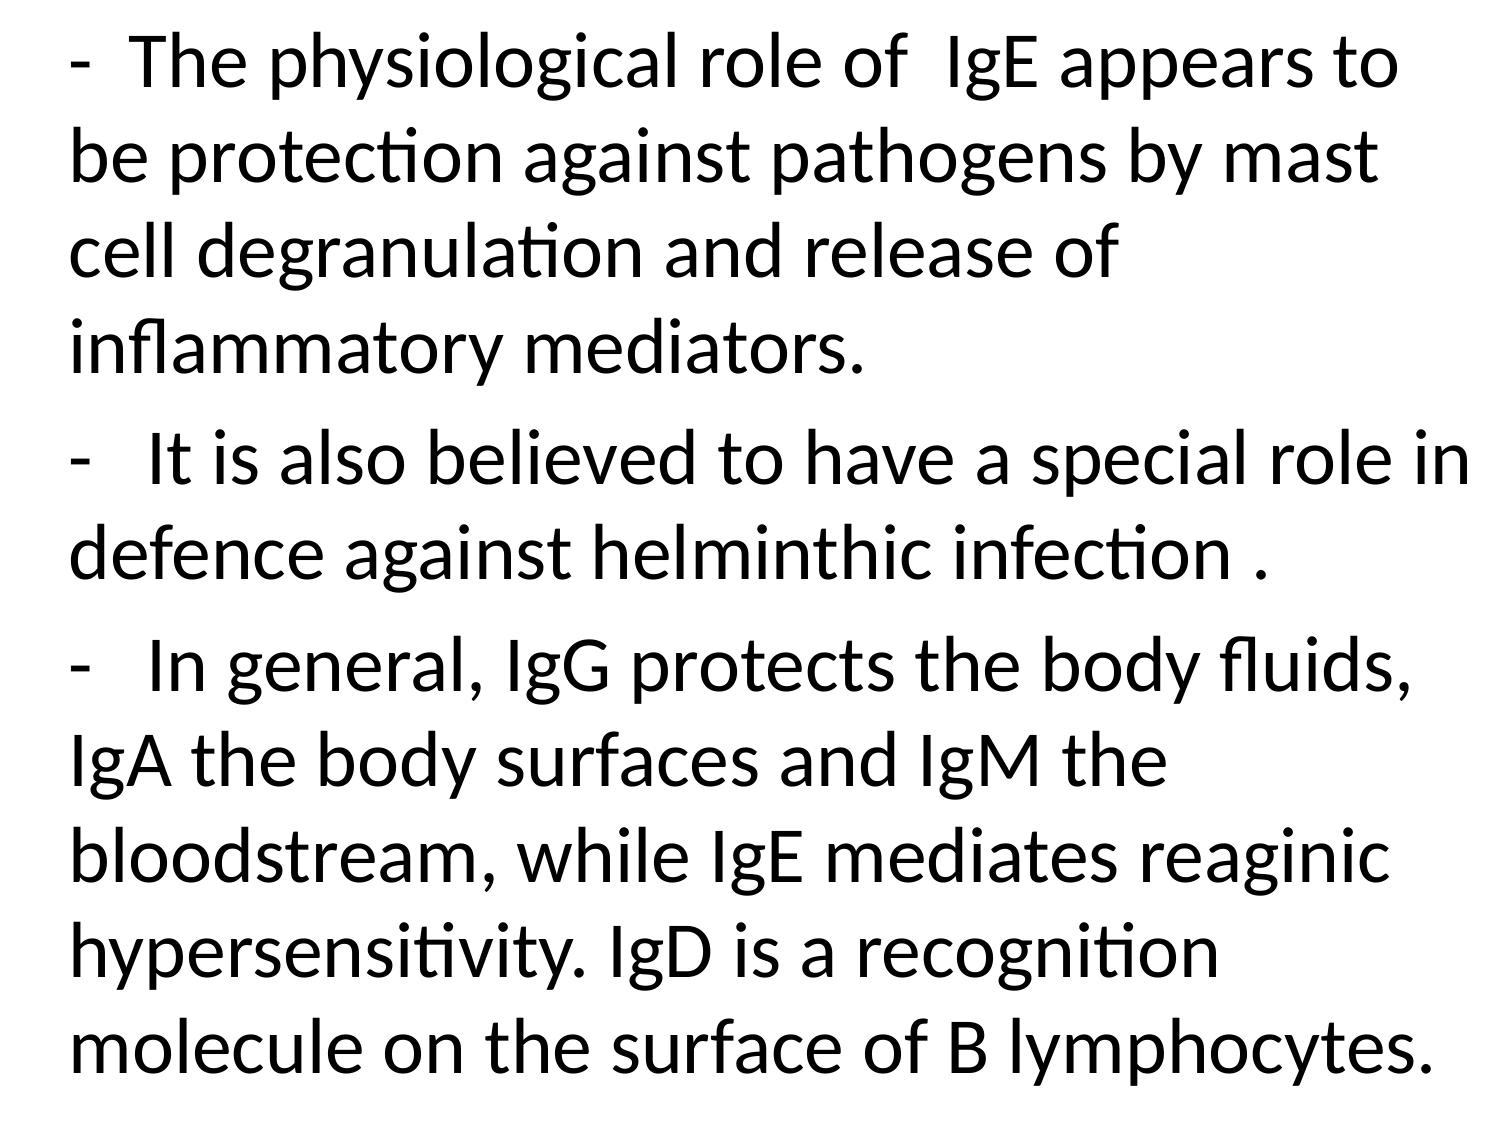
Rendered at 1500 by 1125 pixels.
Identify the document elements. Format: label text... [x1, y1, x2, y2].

list - The physiological role of IgE appears to be protection against pathogens by mast cell degranulation and release of inflammatory mediators. - It is also believed to have a special role in defence against helminthic infection . - In general, IgG protects the body fluids, IgA the body surfaces and IgM the bloodstream, while IgE mediates reaginic hypersensitivity. IgD is a recognition molecule on the surface of B lymphocytes. [0, 0, 1500, 1125]
